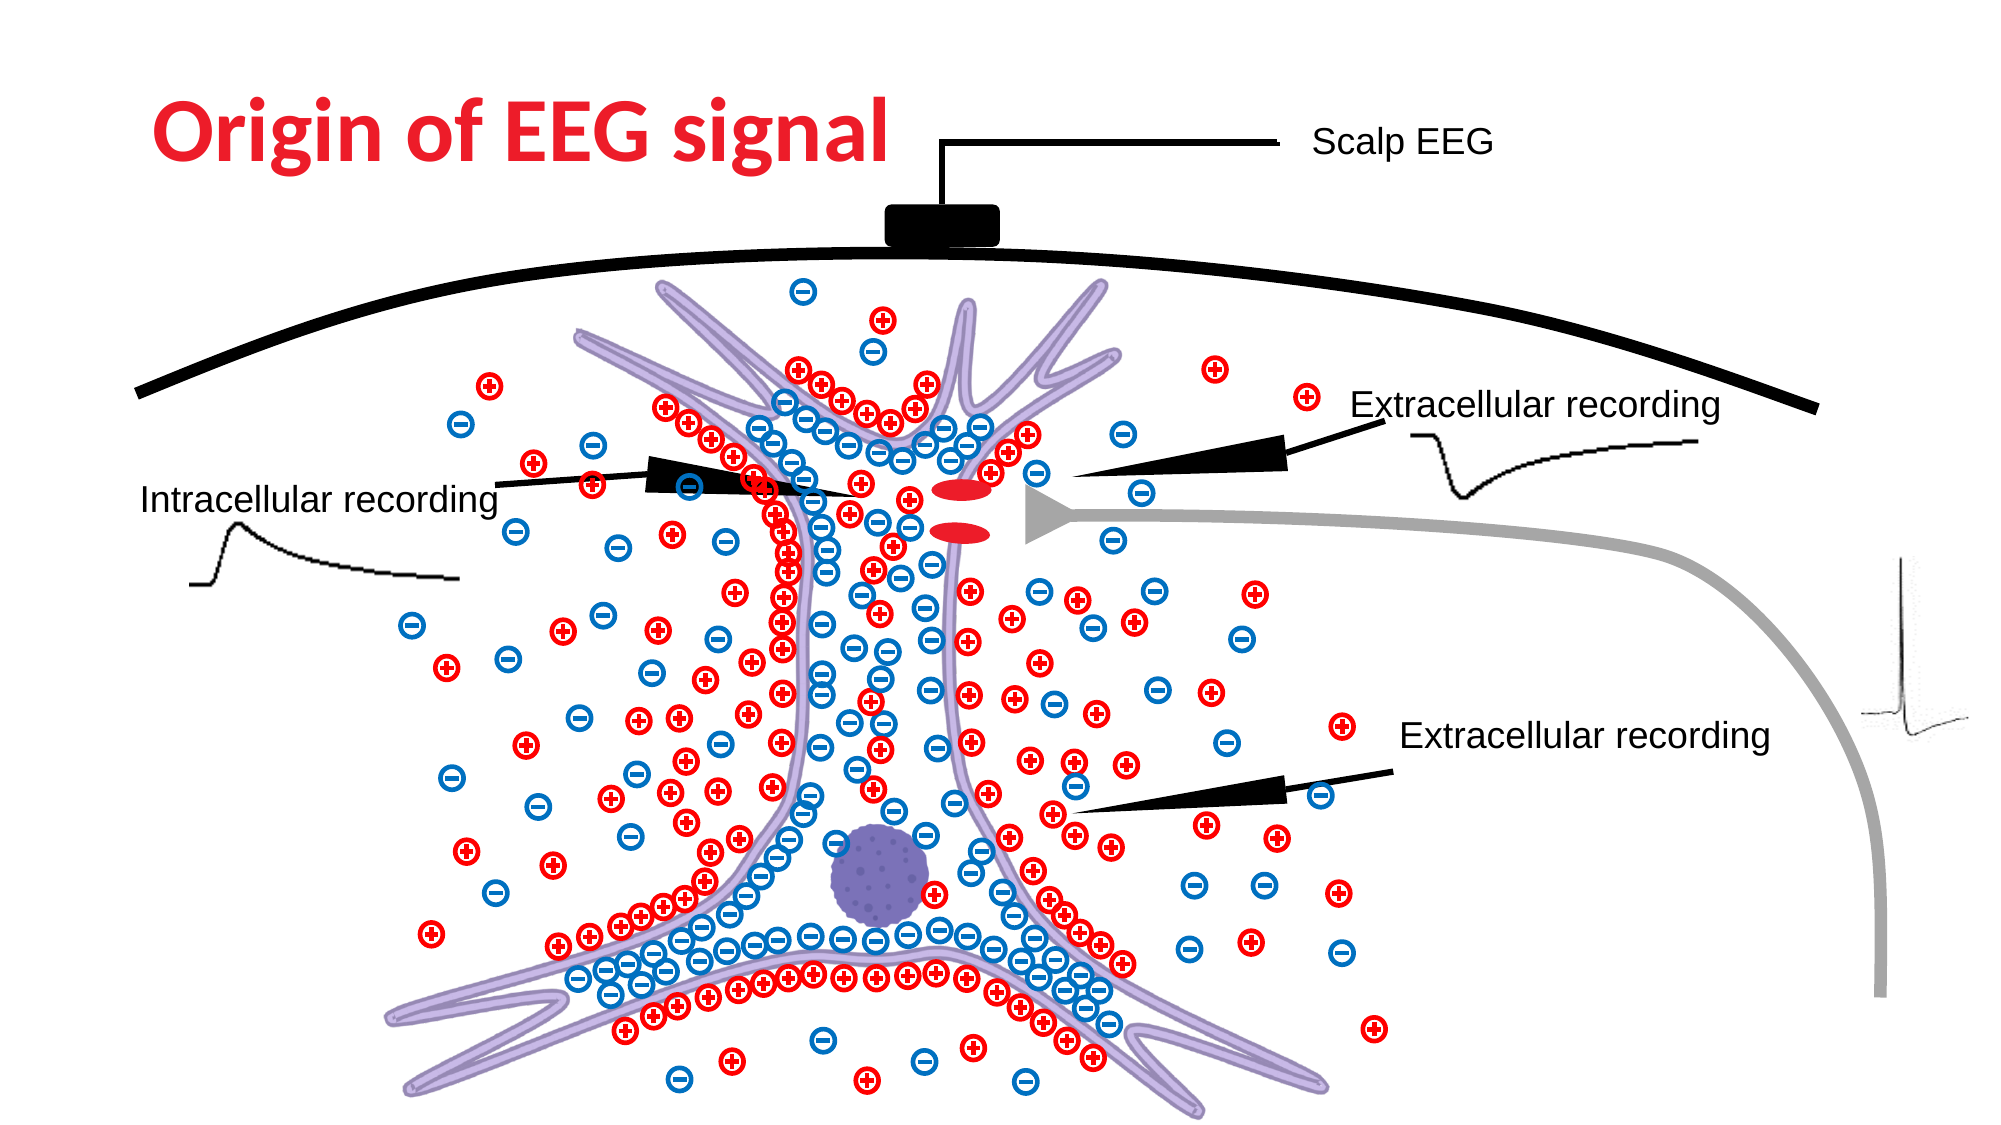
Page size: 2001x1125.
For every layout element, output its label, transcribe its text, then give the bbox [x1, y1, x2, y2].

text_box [959, 861, 983, 885]
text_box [801, 490, 825, 514]
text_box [709, 732, 733, 756]
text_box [1069, 963, 1093, 988]
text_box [1129, 481, 1154, 505]
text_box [958, 579, 982, 604]
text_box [714, 530, 738, 554]
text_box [1014, 1070, 1038, 1094]
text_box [865, 966, 888, 991]
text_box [777, 541, 800, 560]
picture [189, 249, 1699, 1125]
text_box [1097, 1012, 1121, 1036]
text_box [837, 434, 861, 458]
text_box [743, 933, 767, 958]
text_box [674, 749, 698, 774]
text_box Extracellular recording [1470, 407, 1737, 433]
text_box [777, 560, 800, 584]
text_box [580, 472, 604, 497]
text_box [939, 449, 963, 473]
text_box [706, 627, 730, 651]
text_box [651, 895, 675, 919]
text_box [943, 791, 967, 816]
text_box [659, 781, 683, 805]
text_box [1081, 616, 1105, 640]
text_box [761, 775, 784, 800]
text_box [956, 924, 980, 949]
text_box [801, 962, 825, 987]
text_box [526, 795, 550, 819]
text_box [838, 711, 862, 735]
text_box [815, 538, 840, 562]
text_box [1295, 385, 1319, 409]
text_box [1062, 750, 1086, 775]
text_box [1021, 859, 1045, 884]
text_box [913, 433, 937, 457]
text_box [889, 566, 913, 591]
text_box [1027, 580, 1052, 604]
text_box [699, 427, 723, 452]
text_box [1024, 461, 1049, 486]
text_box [1330, 941, 1354, 965]
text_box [749, 864, 773, 889]
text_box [1089, 933, 1113, 958]
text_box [629, 973, 654, 997]
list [1861, 556, 1969, 751]
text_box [694, 668, 717, 692]
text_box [982, 937, 1006, 962]
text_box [761, 432, 786, 456]
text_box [920, 553, 944, 577]
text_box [780, 451, 804, 475]
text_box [1309, 784, 1333, 808]
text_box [478, 374, 501, 399]
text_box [727, 978, 751, 1002]
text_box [868, 602, 892, 626]
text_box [777, 828, 801, 852]
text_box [1053, 903, 1076, 928]
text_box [693, 869, 717, 894]
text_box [871, 308, 895, 333]
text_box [1203, 357, 1227, 382]
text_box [723, 581, 747, 605]
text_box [1002, 904, 1026, 928]
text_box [677, 411, 701, 436]
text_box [606, 536, 630, 560]
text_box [1041, 802, 1065, 827]
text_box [496, 647, 520, 672]
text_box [1018, 748, 1042, 773]
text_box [1064, 774, 1088, 799]
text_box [896, 963, 920, 988]
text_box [810, 686, 834, 707]
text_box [881, 534, 905, 559]
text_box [771, 637, 795, 662]
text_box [855, 402, 902, 436]
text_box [791, 802, 816, 826]
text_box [1230, 627, 1254, 651]
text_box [968, 415, 993, 439]
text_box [1195, 813, 1218, 838]
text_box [810, 612, 834, 637]
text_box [1068, 920, 1092, 945]
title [137, 55, 1863, 208]
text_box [675, 810, 698, 835]
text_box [546, 934, 570, 959]
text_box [960, 730, 984, 755]
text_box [604, 474, 647, 485]
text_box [876, 640, 900, 664]
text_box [1099, 835, 1123, 860]
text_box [742, 466, 766, 491]
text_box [1362, 1017, 1386, 1042]
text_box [810, 662, 834, 686]
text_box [455, 839, 479, 864]
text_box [541, 853, 565, 878]
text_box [522, 451, 546, 476]
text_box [567, 706, 592, 730]
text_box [1123, 610, 1146, 635]
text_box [1182, 874, 1207, 898]
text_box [641, 942, 666, 966]
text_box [872, 712, 896, 736]
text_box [773, 390, 797, 415]
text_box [770, 730, 794, 755]
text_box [1081, 1045, 1105, 1070]
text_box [484, 881, 508, 905]
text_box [926, 736, 950, 761]
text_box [794, 407, 818, 431]
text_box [867, 441, 891, 465]
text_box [667, 1067, 692, 1092]
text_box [1042, 692, 1067, 717]
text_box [728, 827, 751, 852]
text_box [1087, 979, 1111, 1003]
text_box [1053, 979, 1077, 1003]
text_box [629, 904, 653, 929]
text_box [747, 417, 772, 441]
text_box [866, 511, 890, 535]
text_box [1043, 948, 1068, 972]
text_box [976, 782, 1000, 806]
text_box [842, 636, 866, 660]
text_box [551, 619, 575, 644]
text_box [1146, 678, 1170, 702]
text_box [1085, 702, 1109, 726]
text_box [791, 280, 815, 304]
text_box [594, 958, 618, 983]
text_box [882, 799, 906, 824]
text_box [808, 736, 833, 760]
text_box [720, 1049, 744, 1074]
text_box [864, 929, 888, 954]
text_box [1327, 881, 1351, 906]
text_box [642, 994, 689, 1029]
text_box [996, 440, 1020, 465]
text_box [862, 777, 885, 802]
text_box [609, 914, 633, 939]
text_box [419, 922, 443, 947]
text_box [504, 520, 528, 544]
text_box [884, 109, 1512, 247]
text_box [956, 630, 980, 654]
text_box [787, 358, 854, 413]
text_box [1330, 714, 1354, 739]
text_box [734, 884, 759, 908]
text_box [1028, 651, 1052, 676]
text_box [654, 960, 678, 984]
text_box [824, 832, 848, 856]
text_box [831, 927, 855, 952]
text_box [646, 618, 670, 643]
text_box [1074, 996, 1098, 1021]
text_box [766, 928, 790, 953]
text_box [715, 939, 739, 963]
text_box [832, 966, 856, 991]
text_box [1016, 423, 1040, 447]
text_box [896, 923, 920, 947]
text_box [979, 461, 1003, 479]
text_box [722, 445, 746, 469]
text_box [991, 880, 1015, 905]
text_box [1143, 579, 1167, 603]
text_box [1215, 731, 1239, 755]
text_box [1111, 422, 1135, 447]
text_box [688, 949, 712, 974]
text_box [799, 924, 823, 949]
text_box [920, 628, 944, 653]
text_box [1066, 588, 1090, 613]
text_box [961, 1036, 985, 1061]
text_box [136, 347, 251, 395]
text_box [1009, 949, 1034, 974]
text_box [928, 918, 952, 943]
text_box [985, 980, 1079, 1053]
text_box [1000, 607, 1024, 632]
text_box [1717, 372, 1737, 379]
text_box Intracellular recording [124, 467, 251, 528]
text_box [640, 661, 664, 685]
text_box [669, 929, 694, 953]
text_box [792, 468, 817, 492]
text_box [811, 1029, 835, 1053]
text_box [654, 395, 678, 420]
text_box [859, 690, 883, 714]
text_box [919, 678, 943, 703]
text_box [1243, 582, 1267, 607]
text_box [838, 502, 862, 527]
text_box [924, 961, 948, 986]
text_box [677, 475, 702, 499]
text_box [861, 340, 885, 364]
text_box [599, 983, 623, 1007]
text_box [660, 522, 684, 547]
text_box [813, 419, 837, 443]
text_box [619, 825, 643, 849]
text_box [566, 967, 590, 991]
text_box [1111, 952, 1135, 977]
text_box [1177, 937, 1202, 962]
text_box [1470, 305, 1818, 410]
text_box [890, 449, 915, 473]
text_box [699, 840, 722, 865]
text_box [955, 966, 979, 991]
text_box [777, 966, 800, 991]
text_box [696, 985, 720, 1010]
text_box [449, 412, 473, 437]
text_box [440, 766, 464, 790]
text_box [869, 667, 893, 691]
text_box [753, 478, 777, 503]
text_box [1038, 888, 1061, 913]
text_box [998, 825, 1021, 850]
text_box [1252, 874, 1277, 898]
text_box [718, 903, 742, 927]
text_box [514, 733, 538, 758]
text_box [898, 479, 1004, 544]
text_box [1101, 529, 1125, 553]
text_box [599, 786, 623, 811]
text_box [772, 585, 796, 610]
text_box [850, 583, 874, 608]
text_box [1027, 965, 1051, 990]
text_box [862, 558, 886, 583]
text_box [1023, 926, 1047, 951]
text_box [673, 887, 697, 912]
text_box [1239, 930, 1263, 955]
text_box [737, 702, 760, 727]
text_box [667, 706, 691, 731]
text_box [581, 434, 605, 458]
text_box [613, 1019, 637, 1043]
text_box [849, 471, 873, 496]
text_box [970, 839, 994, 864]
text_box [771, 520, 795, 544]
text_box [771, 681, 795, 706]
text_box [627, 709, 651, 733]
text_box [1265, 826, 1289, 851]
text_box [845, 758, 869, 782]
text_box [591, 604, 615, 628]
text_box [1285, 420, 1385, 453]
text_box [914, 824, 938, 848]
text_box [923, 882, 946, 907]
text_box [1114, 753, 1138, 778]
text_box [1003, 687, 1027, 712]
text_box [903, 372, 939, 421]
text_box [913, 596, 938, 620]
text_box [765, 846, 790, 870]
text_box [1199, 680, 1223, 705]
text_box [770, 610, 794, 635]
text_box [740, 650, 764, 675]
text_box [616, 952, 640, 976]
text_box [578, 925, 602, 949]
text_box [855, 1068, 879, 1093]
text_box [869, 738, 893, 762]
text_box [763, 502, 787, 527]
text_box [706, 779, 730, 804]
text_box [931, 417, 956, 441]
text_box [625, 762, 649, 786]
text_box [435, 656, 459, 680]
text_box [400, 614, 424, 638]
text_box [752, 971, 776, 996]
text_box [814, 561, 839, 585]
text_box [494, 474, 580, 485]
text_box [809, 516, 834, 540]
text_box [912, 1050, 937, 1074]
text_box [957, 683, 981, 708]
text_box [1063, 823, 1087, 848]
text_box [955, 434, 979, 458]
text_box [1285, 771, 1394, 790]
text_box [1470, 484, 1881, 998]
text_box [798, 784, 823, 808]
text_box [690, 916, 714, 940]
